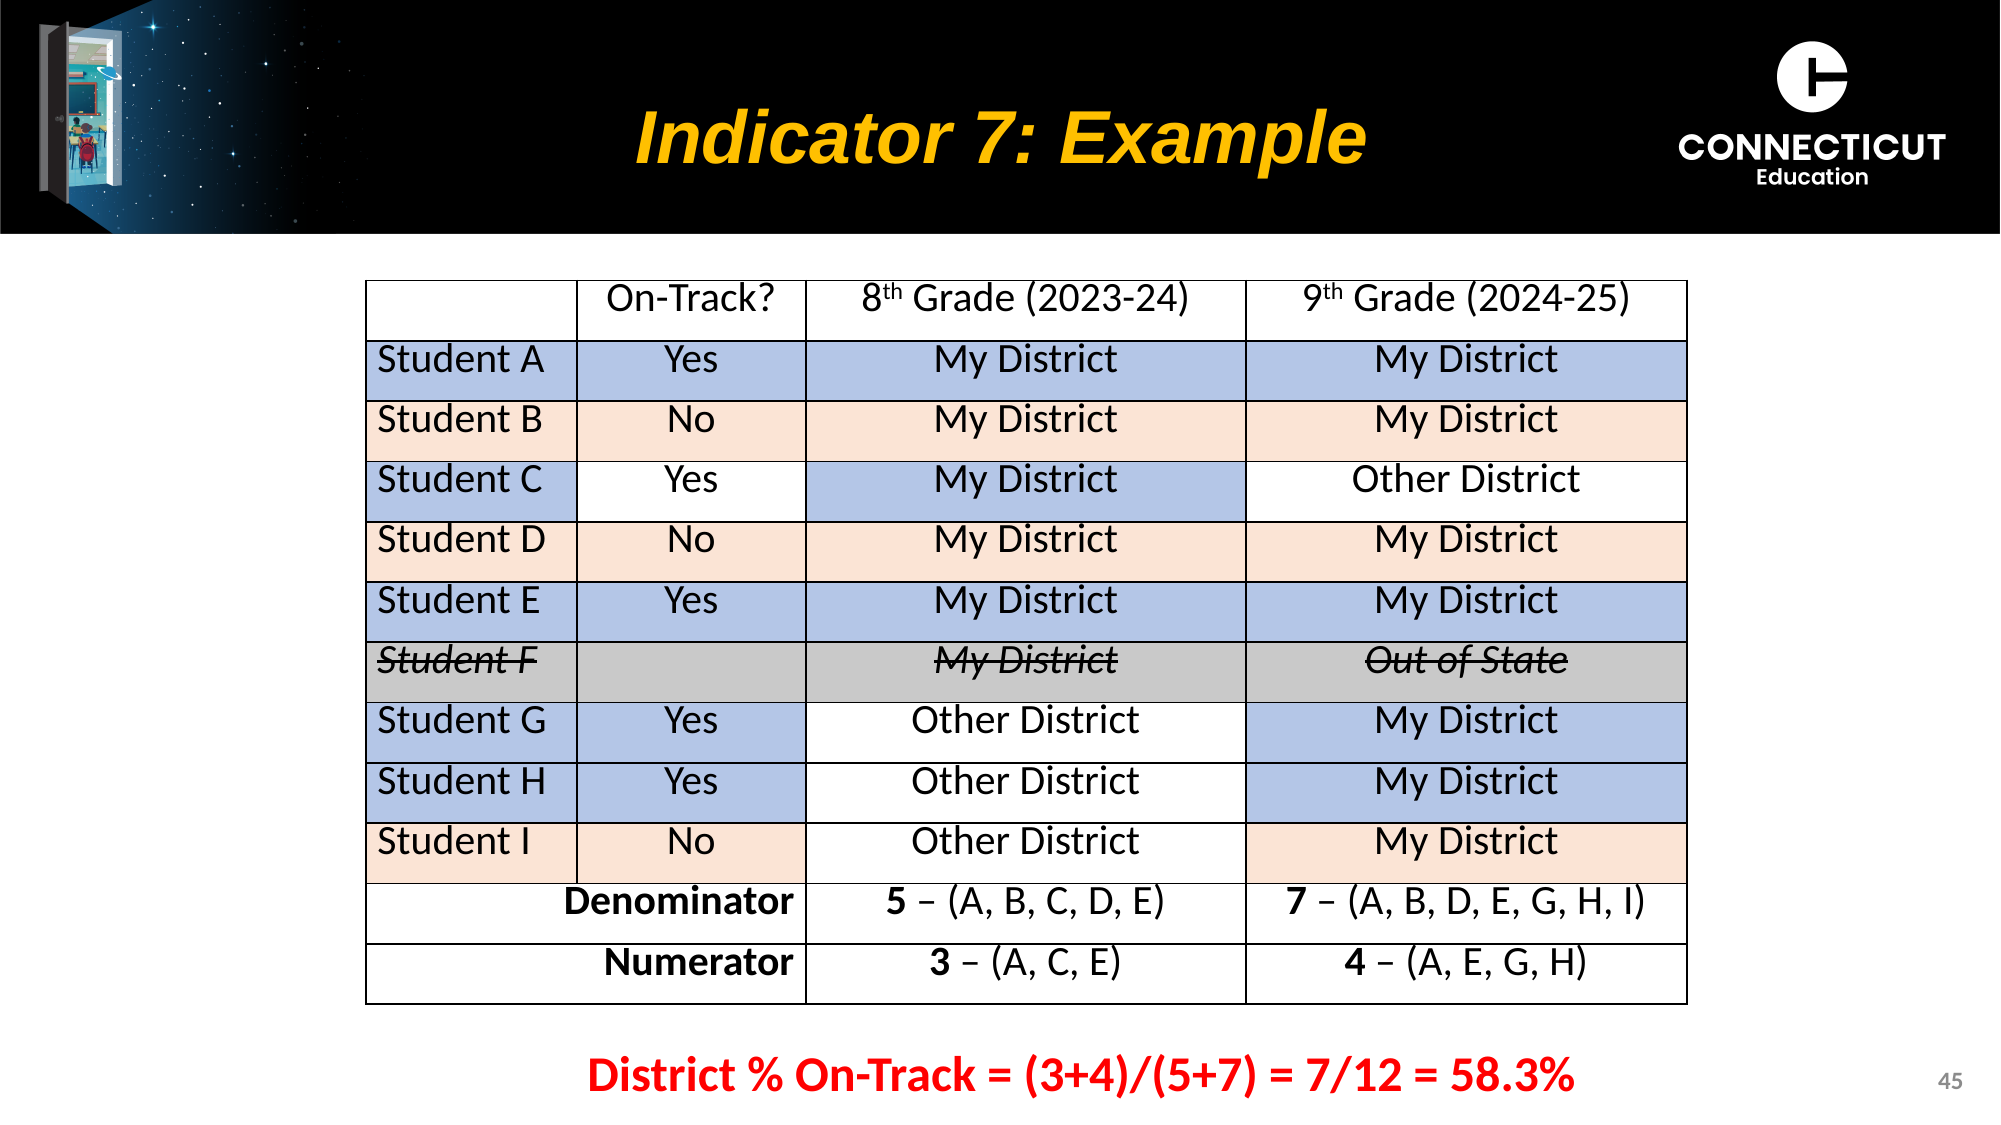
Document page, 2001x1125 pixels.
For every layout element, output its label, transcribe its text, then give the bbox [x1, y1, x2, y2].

table_cell 5 – (A, B, C, D, E) [807, 884, 1245, 943]
table_header [367, 281, 576, 340]
table_cell Student E [367, 583, 576, 641]
table_cell My District [807, 583, 1245, 641]
table_cell My District [1247, 523, 1686, 581]
table_cell Other District [1247, 462, 1686, 521]
slide_number 45 [1628, 1050, 1979, 1110]
table_cell 4 – (A, E, G, H) [1247, 945, 1686, 1003]
list [324, 250, 1675, 974]
picture [0, 0, 2000, 234]
table_cell Student H [367, 764, 576, 822]
table_cell My District [1247, 703, 1686, 762]
table_cell 7 – (A, B, D, E, G, H, I) [1247, 884, 1686, 943]
table_header On-Track? [578, 281, 805, 340]
table_cell Yes [578, 342, 805, 400]
table_cell No [578, 824, 805, 883]
table_cell No [578, 523, 805, 581]
table_cell 3 – (A, C, E) [807, 945, 1245, 1003]
table_cell Other District [807, 703, 1245, 762]
table_cell Student G [367, 703, 576, 762]
table_header 8th Grade (2023-24) [807, 281, 1245, 340]
table_cell My District [1247, 824, 1686, 883]
table_cell Yes [578, 583, 805, 641]
table_cell Yes [578, 462, 805, 521]
table_cell My District [1247, 342, 1686, 400]
text_box District % On-Track = (3+4)/(5+7) = 7/12 = 58.3% [572, 1034, 1623, 1109]
title Indicator 7: Example [271, 45, 1733, 233]
table_cell My District [1247, 402, 1686, 461]
table_cell Numerator [367, 945, 805, 1003]
table_cell My District [807, 462, 1245, 521]
table_cell My District [1247, 764, 1686, 822]
table_cell My District [807, 523, 1245, 581]
table_cell Student D [367, 523, 576, 581]
table_cell Out of State [1247, 643, 1686, 702]
table_cell Other District [807, 824, 1245, 883]
table_cell Student C [367, 462, 576, 521]
table_cell My District [807, 342, 1245, 400]
table_cell My District [807, 402, 1245, 461]
table_cell Denominator [367, 884, 805, 943]
table_cell No [578, 402, 805, 461]
table_cell Yes [578, 764, 805, 822]
table_cell Student B [367, 402, 576, 461]
table_cell [578, 643, 805, 702]
table_cell My District [1247, 583, 1686, 641]
table_cell Student I [367, 824, 576, 883]
table_cell My District [807, 643, 1245, 702]
table_header 9th Grade (2024-25) [1247, 281, 1686, 340]
table_cell Other District [807, 764, 1245, 822]
table_cell Student F [367, 643, 576, 702]
table_cell Yes [578, 703, 805, 762]
table_cell Student A [367, 342, 576, 400]
